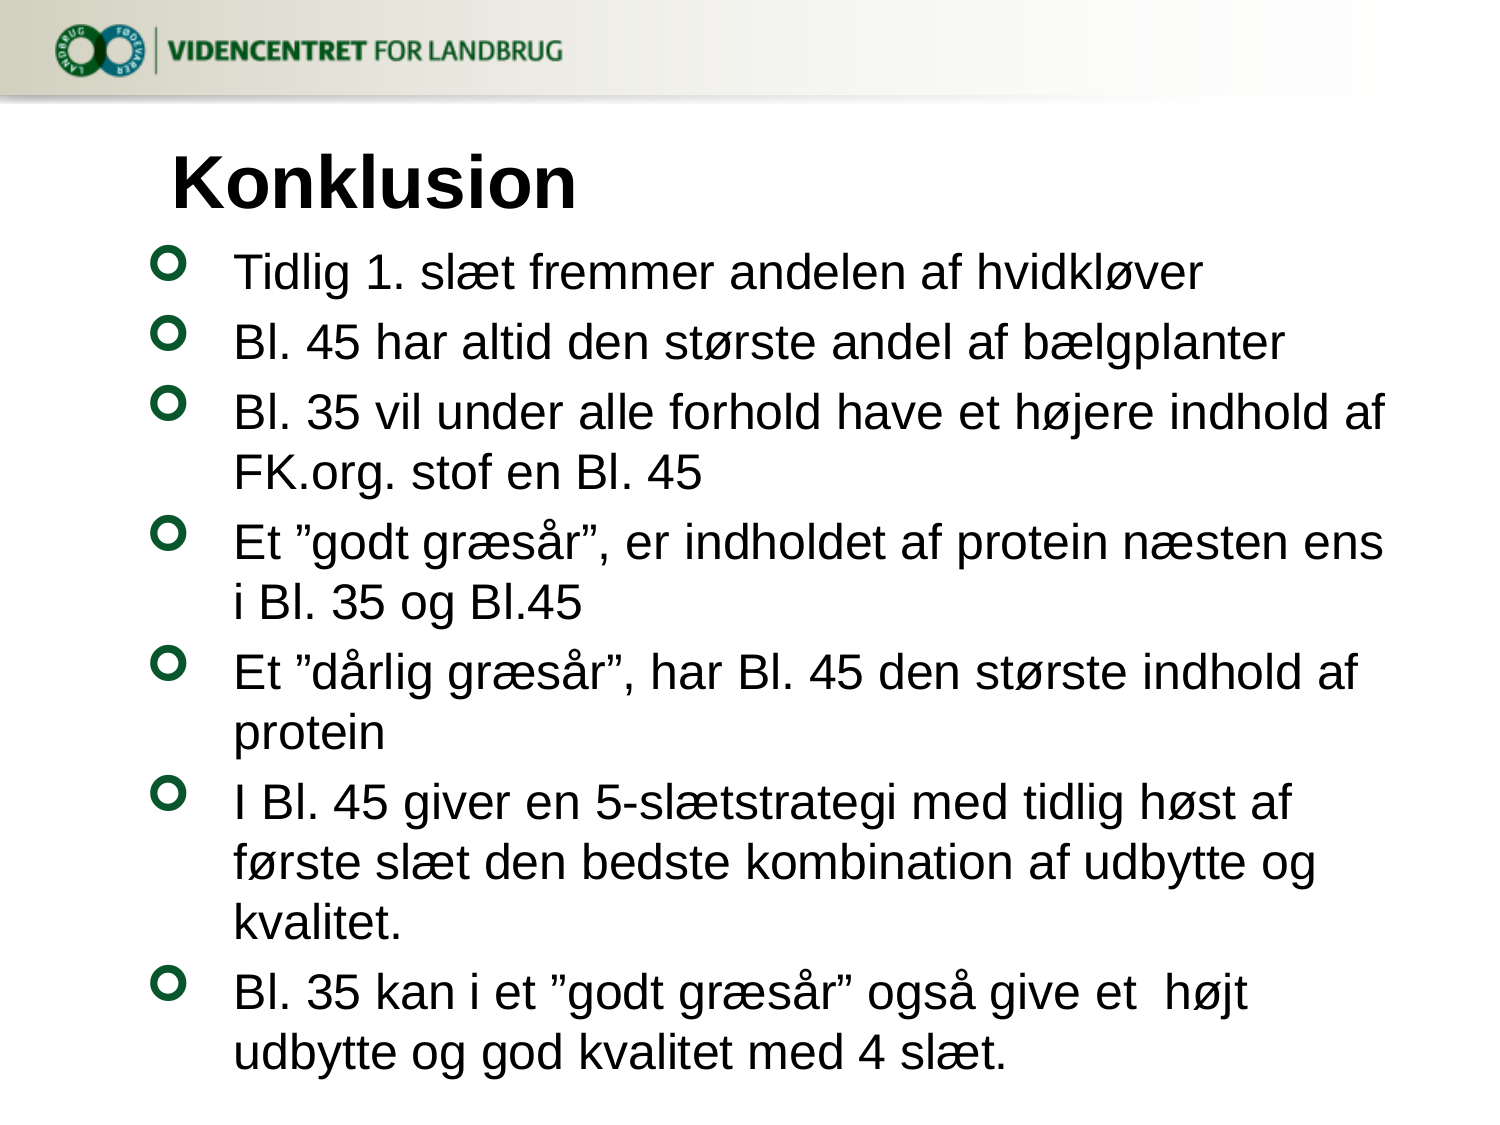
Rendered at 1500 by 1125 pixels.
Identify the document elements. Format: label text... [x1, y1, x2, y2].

title Konklusion [156, 102, 1422, 256]
list Tidlig 1. slæt fremmer andelen af hvidkløver Bl. 45 har altid den største andel af bælgplanter Bl. 35 vil under alle forhold have et højere indhold af FK.org. stof en Bl. 45 Et ”godt græsår”, er indholdet af protein næsten ens i Bl. 35 og Bl.45 Et ”dårlig græsår”, har Bl. 45 den største indhold af protein I Bl. 45 giver en 5-slætstrategi med tidlig høst af første slæt den bedste kombination af udbytte og kvalitet. Bl. 35 kan i et ”godt græsår” også give et højt udbytte og god kvalitet med 4 slæt. [130, 231, 1424, 976]
picture [0, 0, 1500, 104]
